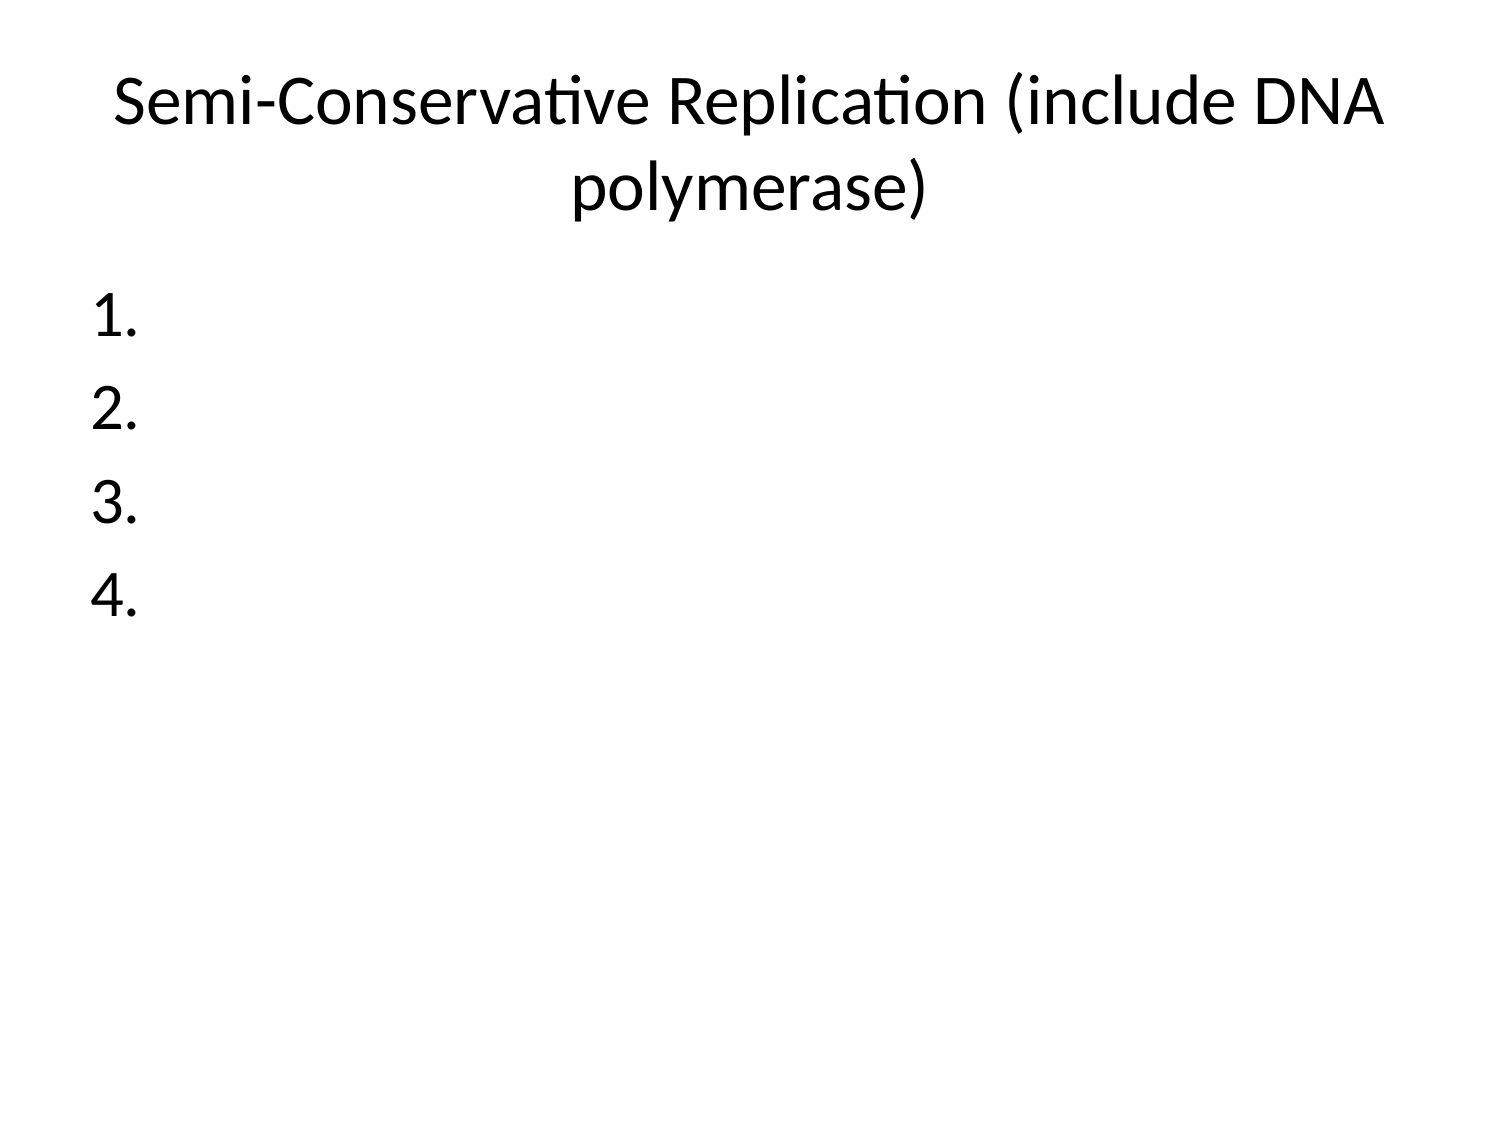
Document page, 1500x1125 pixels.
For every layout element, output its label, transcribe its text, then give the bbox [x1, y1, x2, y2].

title Semi-Conservative Replication (include DNA polymerase) [75, 45, 1425, 233]
list [75, 262, 1425, 1005]
